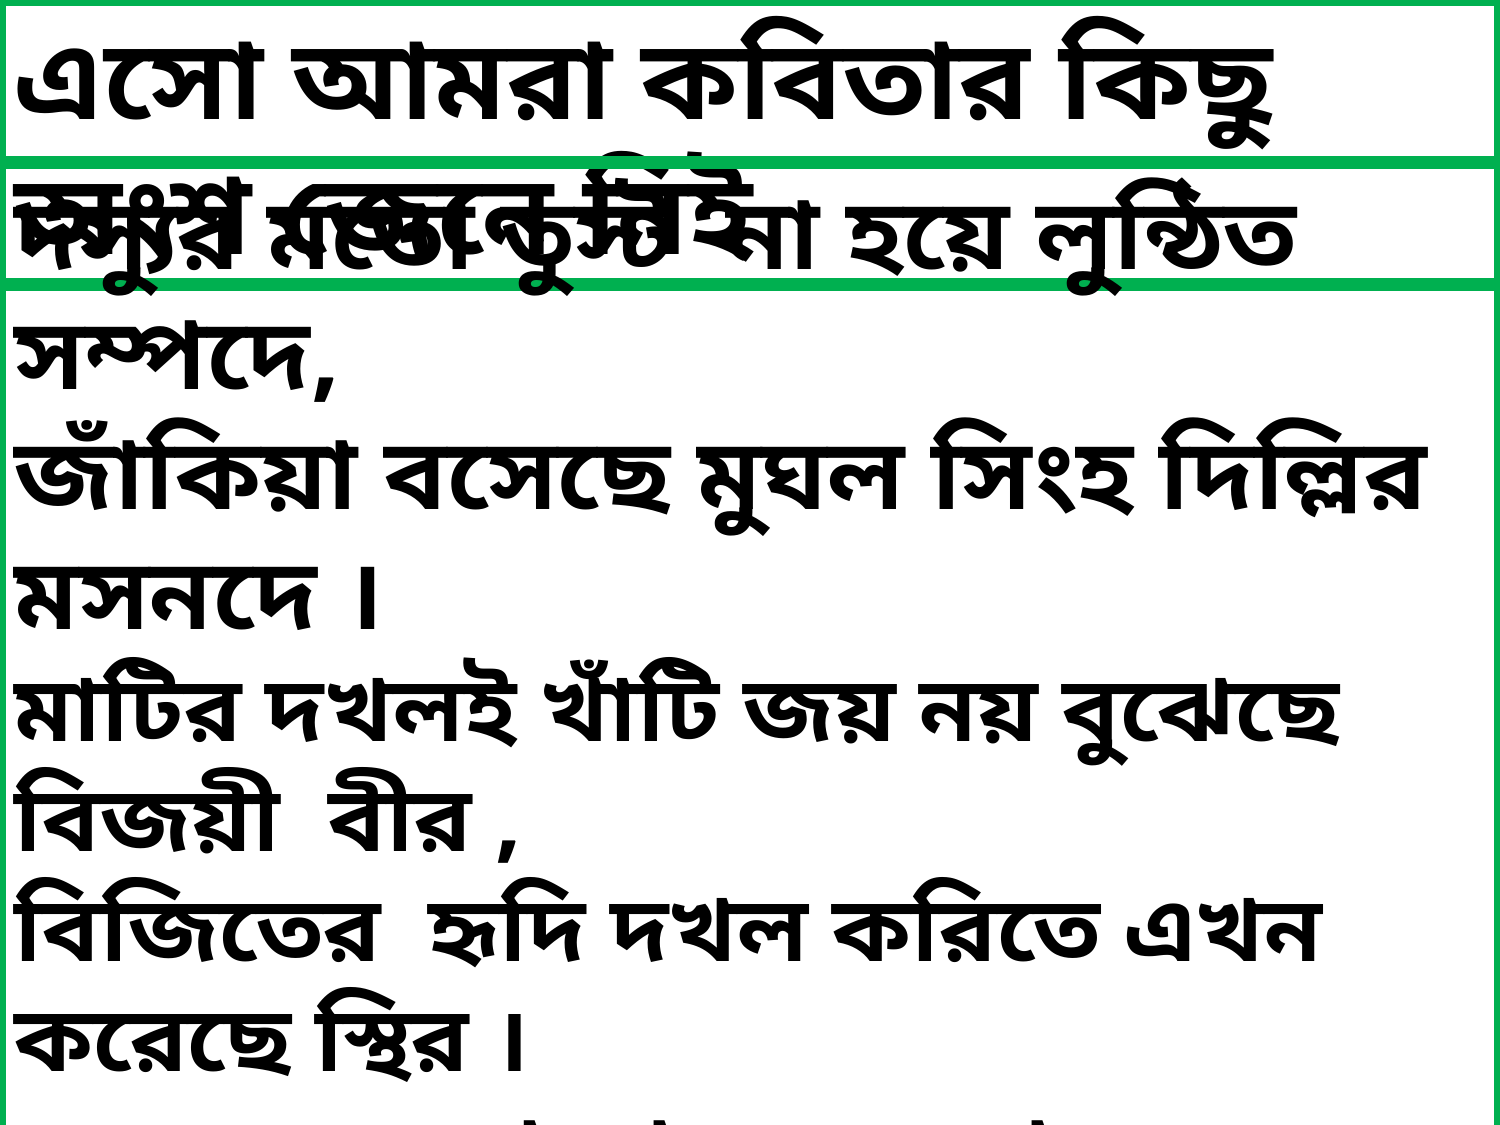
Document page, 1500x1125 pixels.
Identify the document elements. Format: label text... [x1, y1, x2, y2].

text_box এসো আমরা কবিতার কিছু অংশ জেনে নিই [0, 0, 1500, 162]
text_box দস্যুর মতো তুস্ট না হয়ে লুন্ঠিত সম্পদে, জাঁকিয়া বসেছে মুঘল সিংহ দিল্লির মসনদে । মাটির দখলই খাঁটি জয় নয় বুঝেছে বিজয়ী বীর , বিজিতের হৃদি দখল করিতে এখন করেছে স্থির । প্রজারঞ্জনে বাবুর দিয়াছে মন , হিন্দুর- হৃদি জিনিবার লাগি করিতেছে সুশাসন , ধরিয়া ছদ্মবেশ ঘুরি পথে পথে খুঁজিয়ে প্রজার কোথায় দুঃখ ক্লেশ । [0, 162, 1500, 1125]
